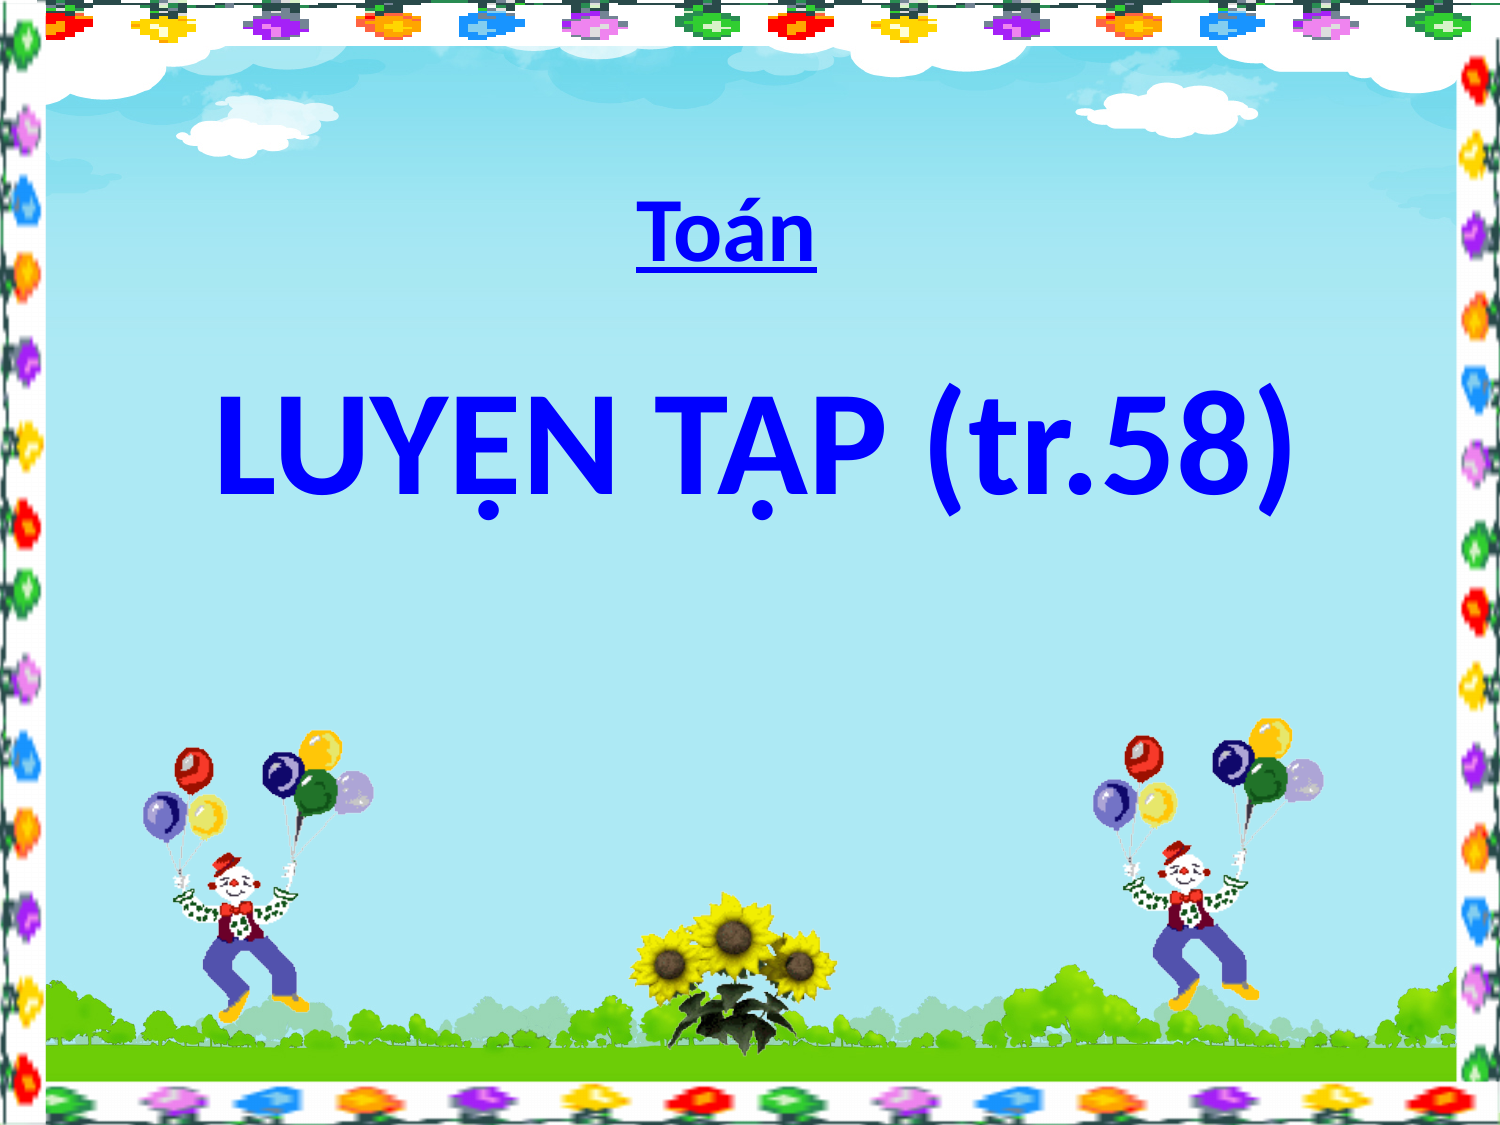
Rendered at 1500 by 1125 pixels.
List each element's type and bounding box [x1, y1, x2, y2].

picture [1087, 687, 1332, 1024]
picture [624, 887, 844, 1062]
text_box [0, 0, 1500, 1125]
picture [137, 699, 382, 1037]
